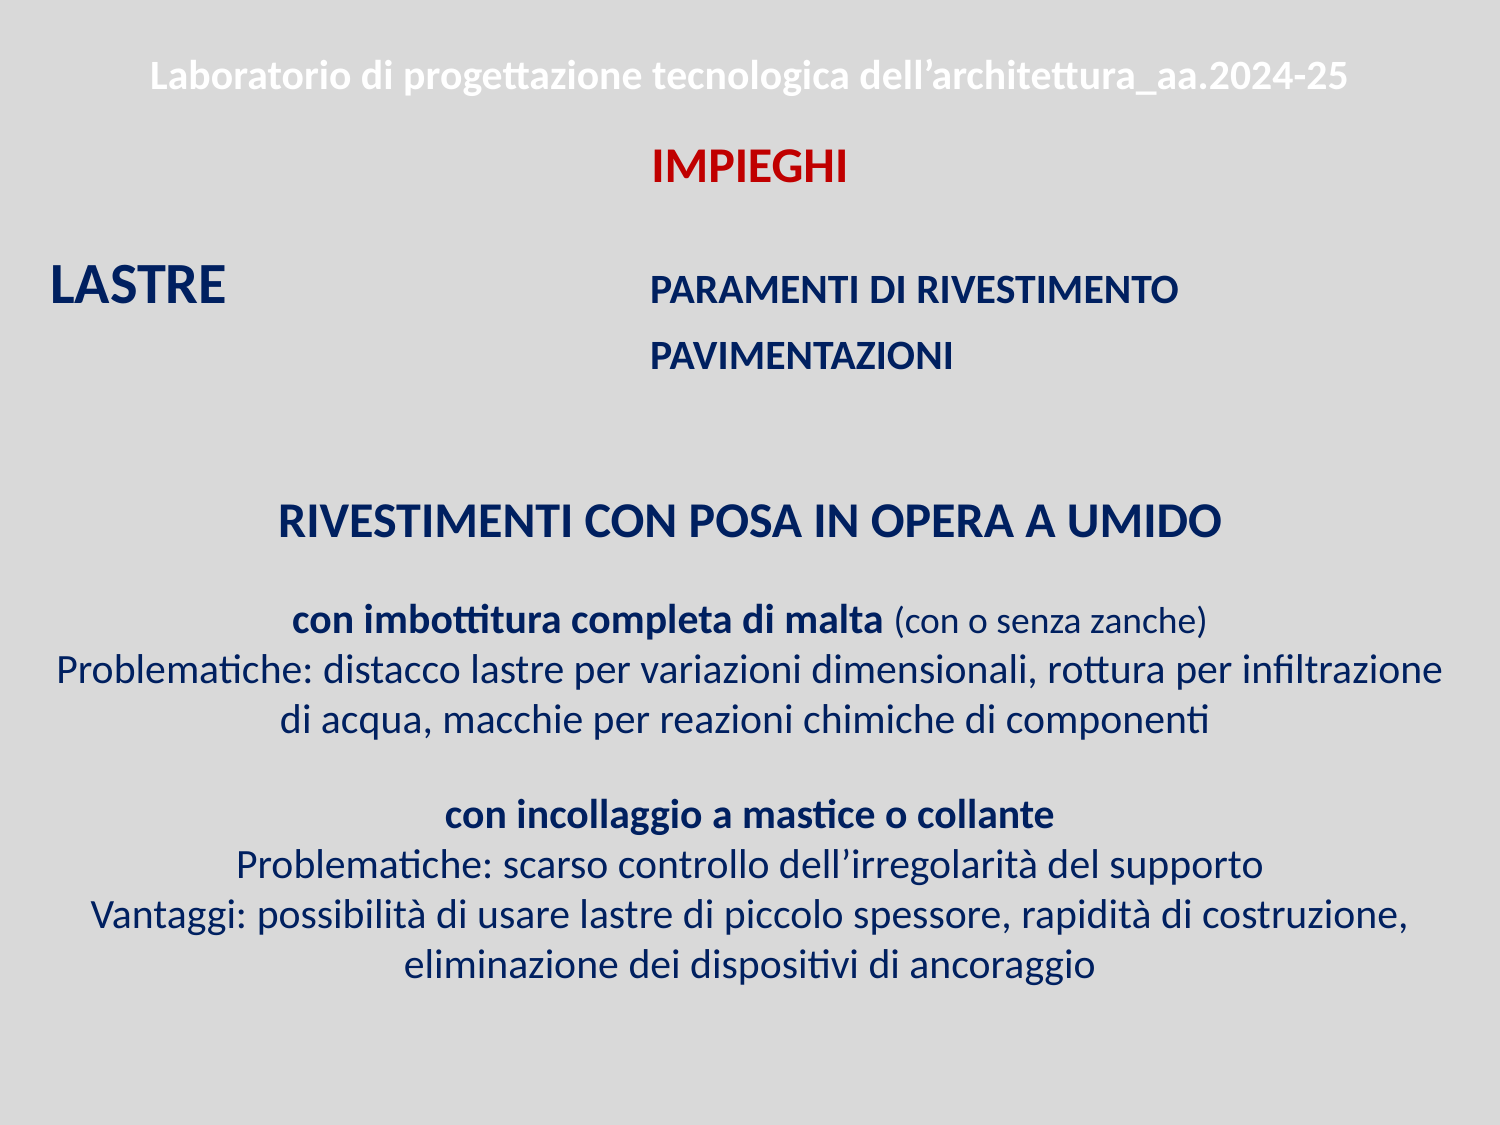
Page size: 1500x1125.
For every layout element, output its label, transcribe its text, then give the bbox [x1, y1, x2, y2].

text_box RIVESTIMENTI CON POSA IN OPERA A UMIDO con imbottitura completa di malta (con o senza zanche) Problematiche: distacco lastre per variazioni dimensionali, rottura per infiltrazione di acqua, macchie per reazioni chimiche di componenti con incollaggio a mastice o collante Problematiche: scarso controllo dell’irregolarità del supporto Vantaggi: possibilità di usare lastre di piccolo spessore, rapidità di costruzione, eliminazione dei dispositivi di ancoraggio [35, 479, 1465, 995]
text_box IMPIEGHI LASTRE PARAMENTI DI RIVESTIMENTO PAVIMENTAZIONI [35, 125, 1465, 479]
text_box Laboratorio di progettazione tecnologica dell’architettura_aa.2024-25 [0, 30, 1500, 121]
